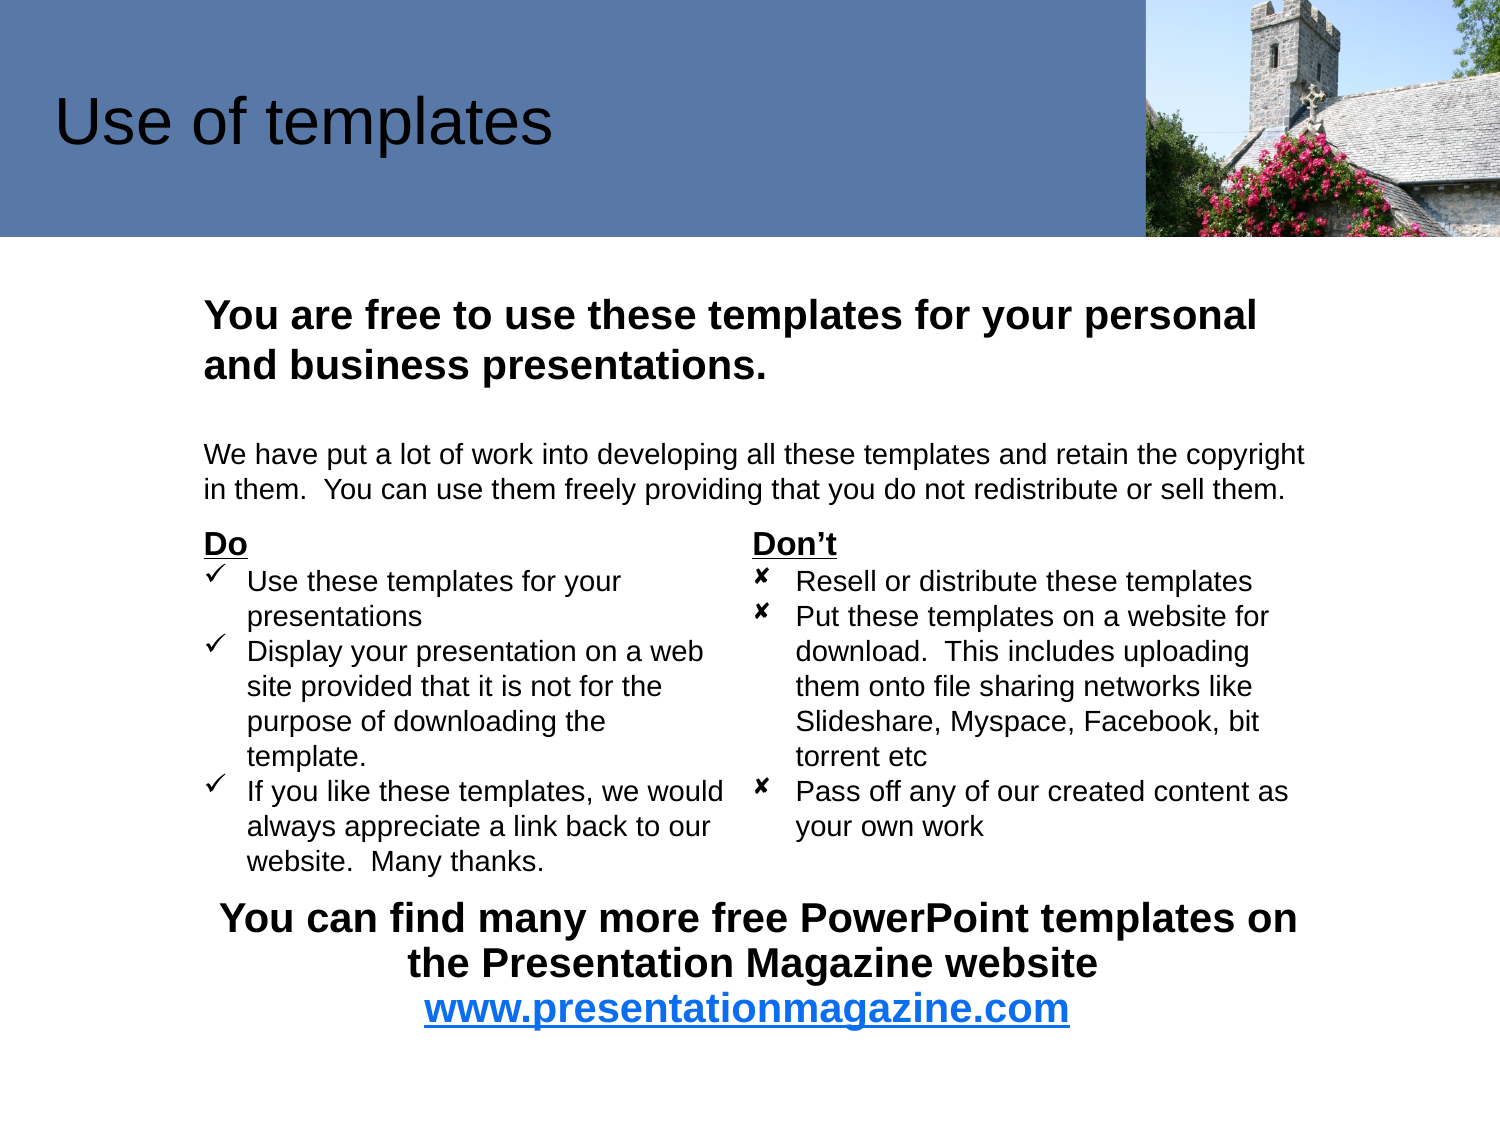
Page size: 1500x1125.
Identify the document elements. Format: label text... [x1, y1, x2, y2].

text_box [88, 208, 1436, 1083]
text_box You are free to use these templates for your personal and business presentations. [188, 280, 1329, 396]
text_box We have put a lot of work into developing all these templates and retain the copyright in them. You can use them freely providing that you do not redistribute or sell them. [188, 427, 1325, 513]
text_box Do Use these templates for your presentations Display your presentation on a web site provided that it is not for the purpose of downloading the template. If you like these templates, we would always appreciate a link back to our website. Many thanks. [188, 515, 749, 889]
text_box Don’t Resell or distribute these templates Put these templates on a website for download. This includes uploading them onto file sharing networks like Slideshare, Myspace, Facebook, bit torrent etc Pass off any of our created content as your own work [737, 515, 1335, 850]
text_box You can find many more free PowerPoint templates on the Presentation Magazine website www.presentationmagazine.com [171, 889, 1347, 1040]
title Use of templates [39, 24, 1103, 212]
picture [1145, 0, 1500, 237]
